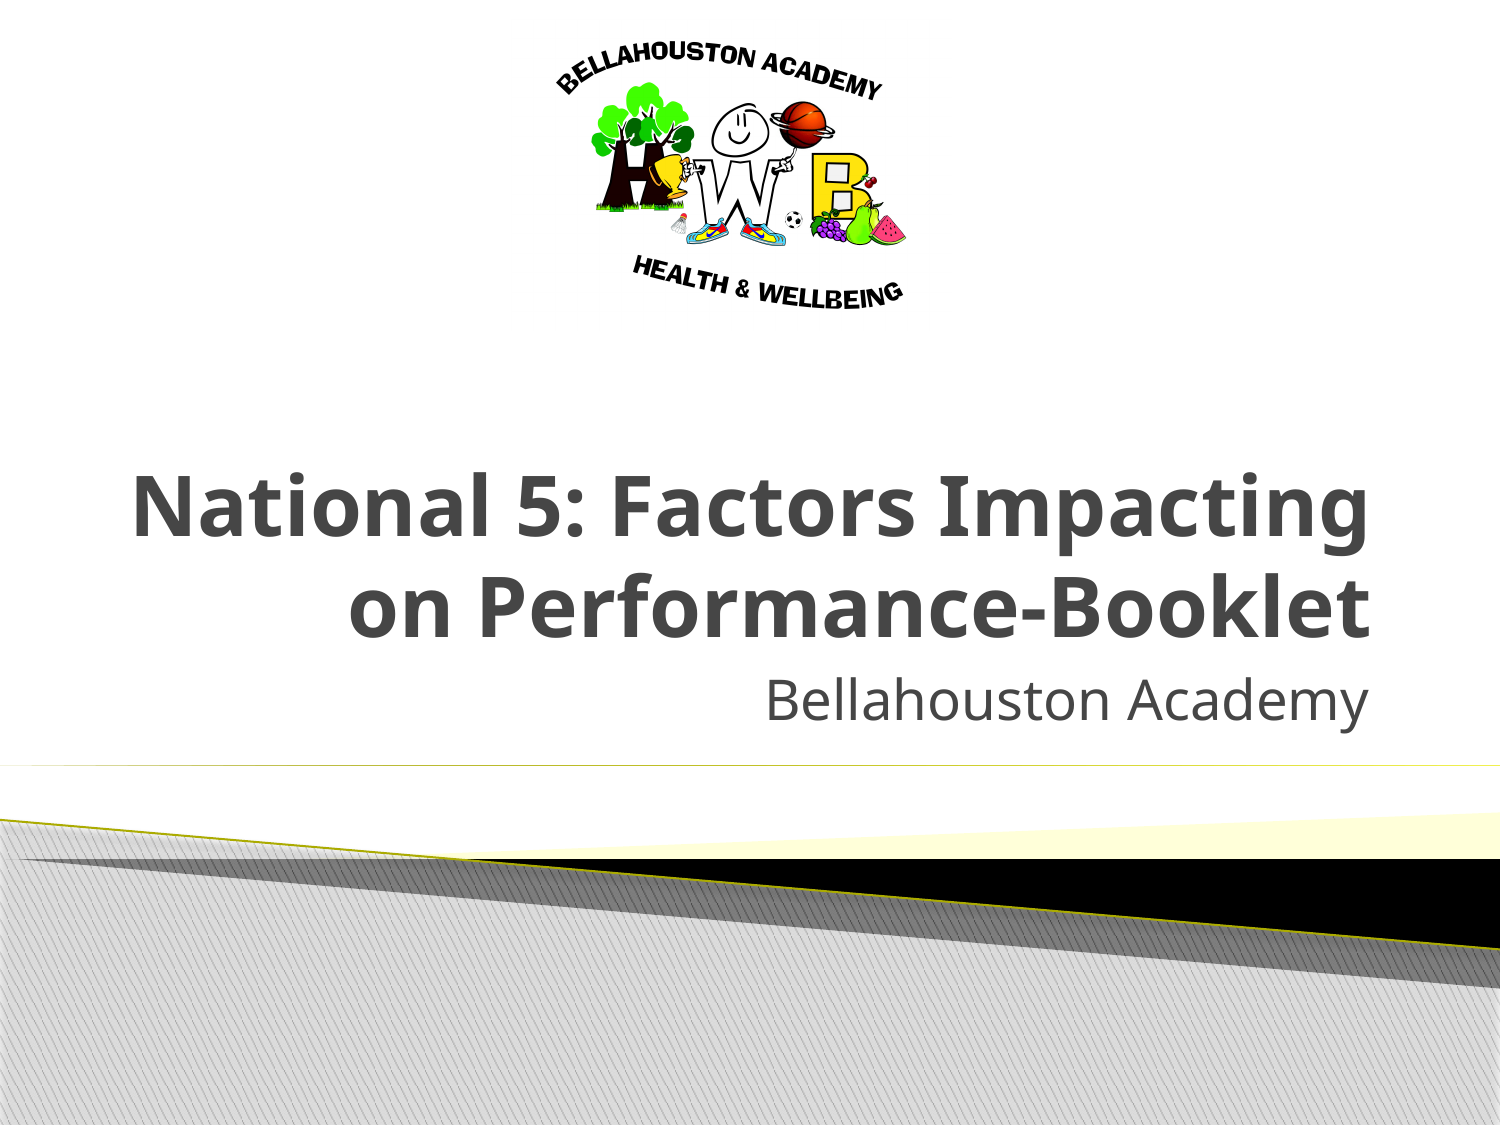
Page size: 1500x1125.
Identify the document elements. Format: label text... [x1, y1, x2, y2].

subtitle Bellahouston Academy [112, 656, 1388, 854]
title National 5: Factors Impacting on Performance-Booklet [112, 361, 1388, 656]
picture [5, 859, 1500, 989]
picture [510, 18, 952, 331]
